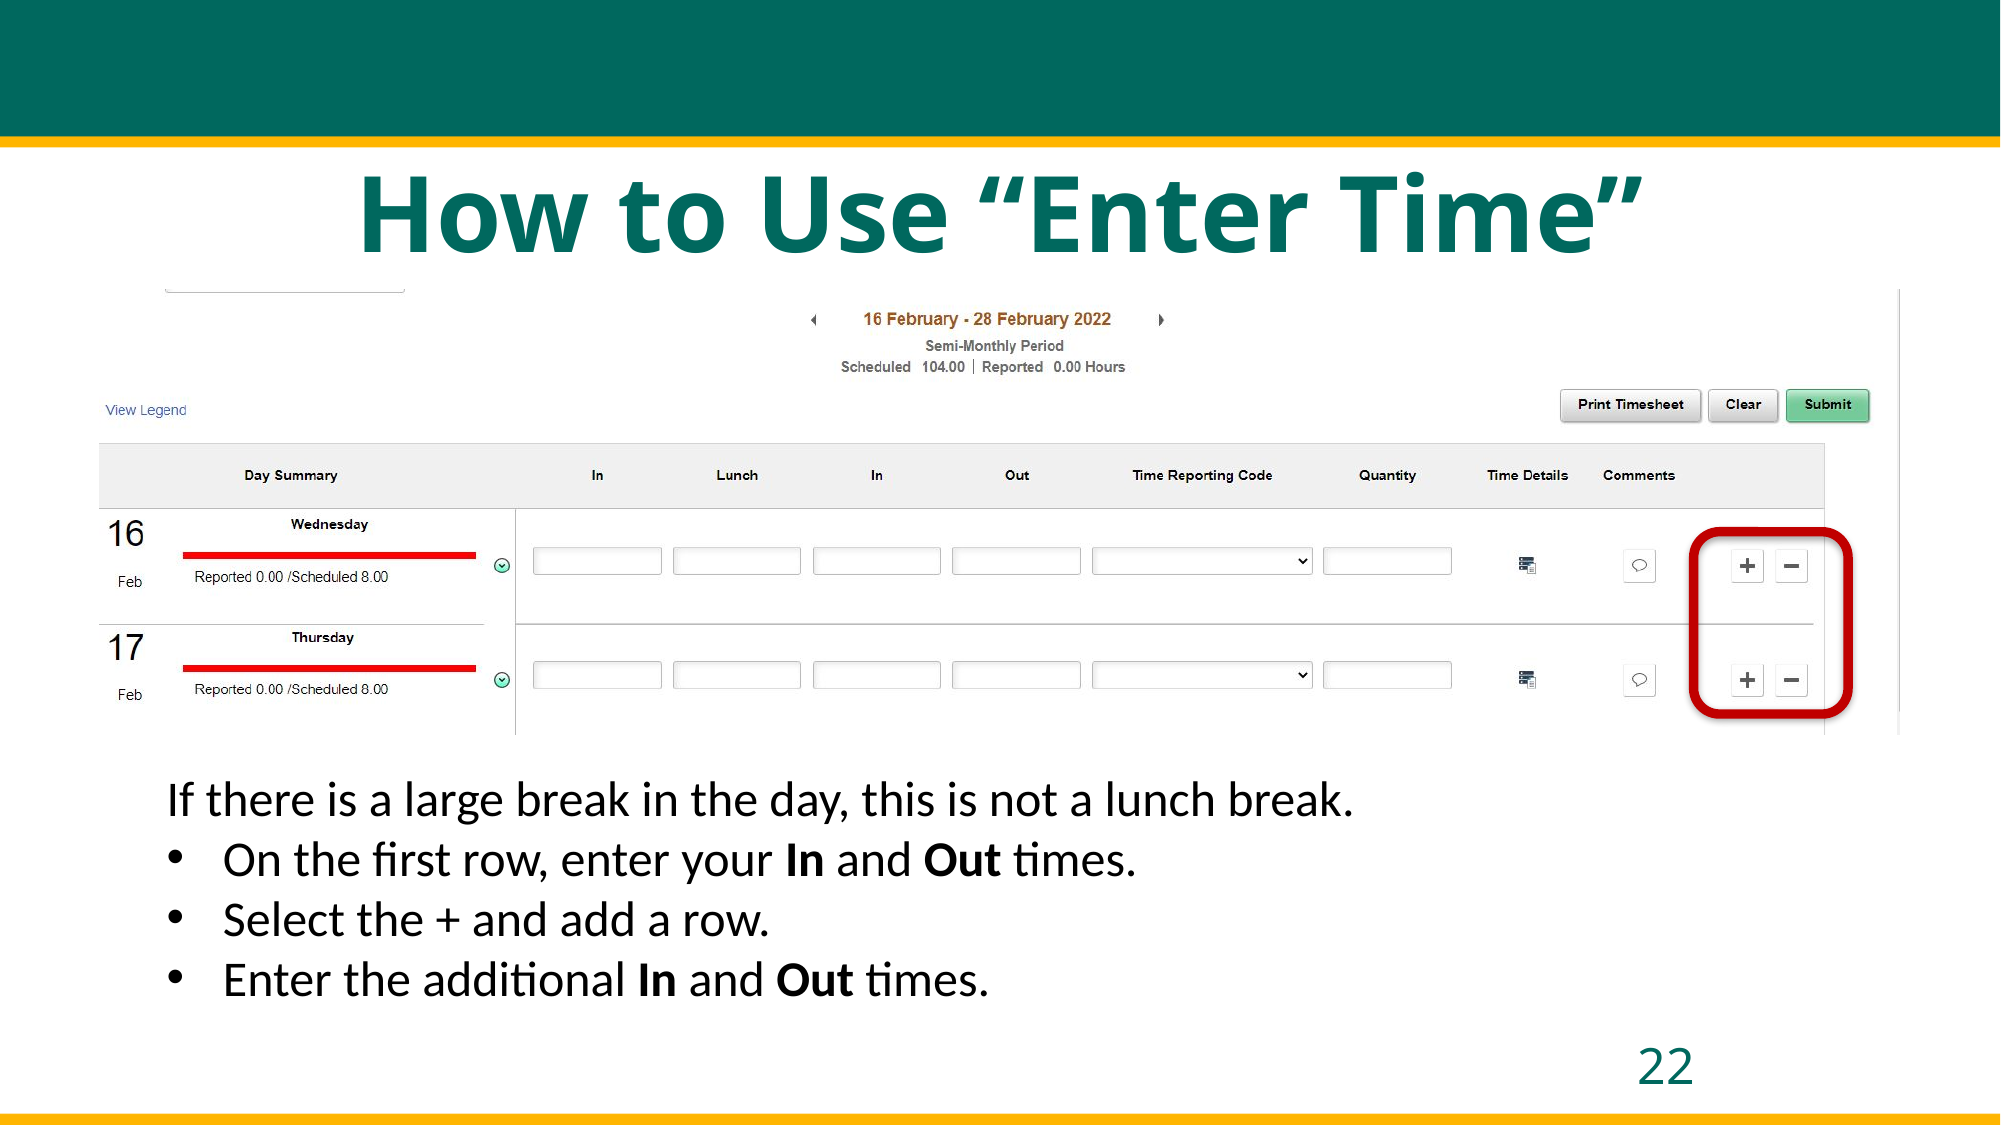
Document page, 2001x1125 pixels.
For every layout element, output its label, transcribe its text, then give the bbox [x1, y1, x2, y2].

picture [0, 0, 2001, 1125]
title How to Use “Enter Time” [99, 139, 1900, 282]
slide_number 22 [1432, 1038, 1900, 1099]
text_box If there is a large break in the day, this is not a lunch break. On the first row, enter your In and Out times. Select the + and add a row. Enter the additional In and Out times. [151, 746, 1900, 1014]
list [99, 289, 1900, 735]
